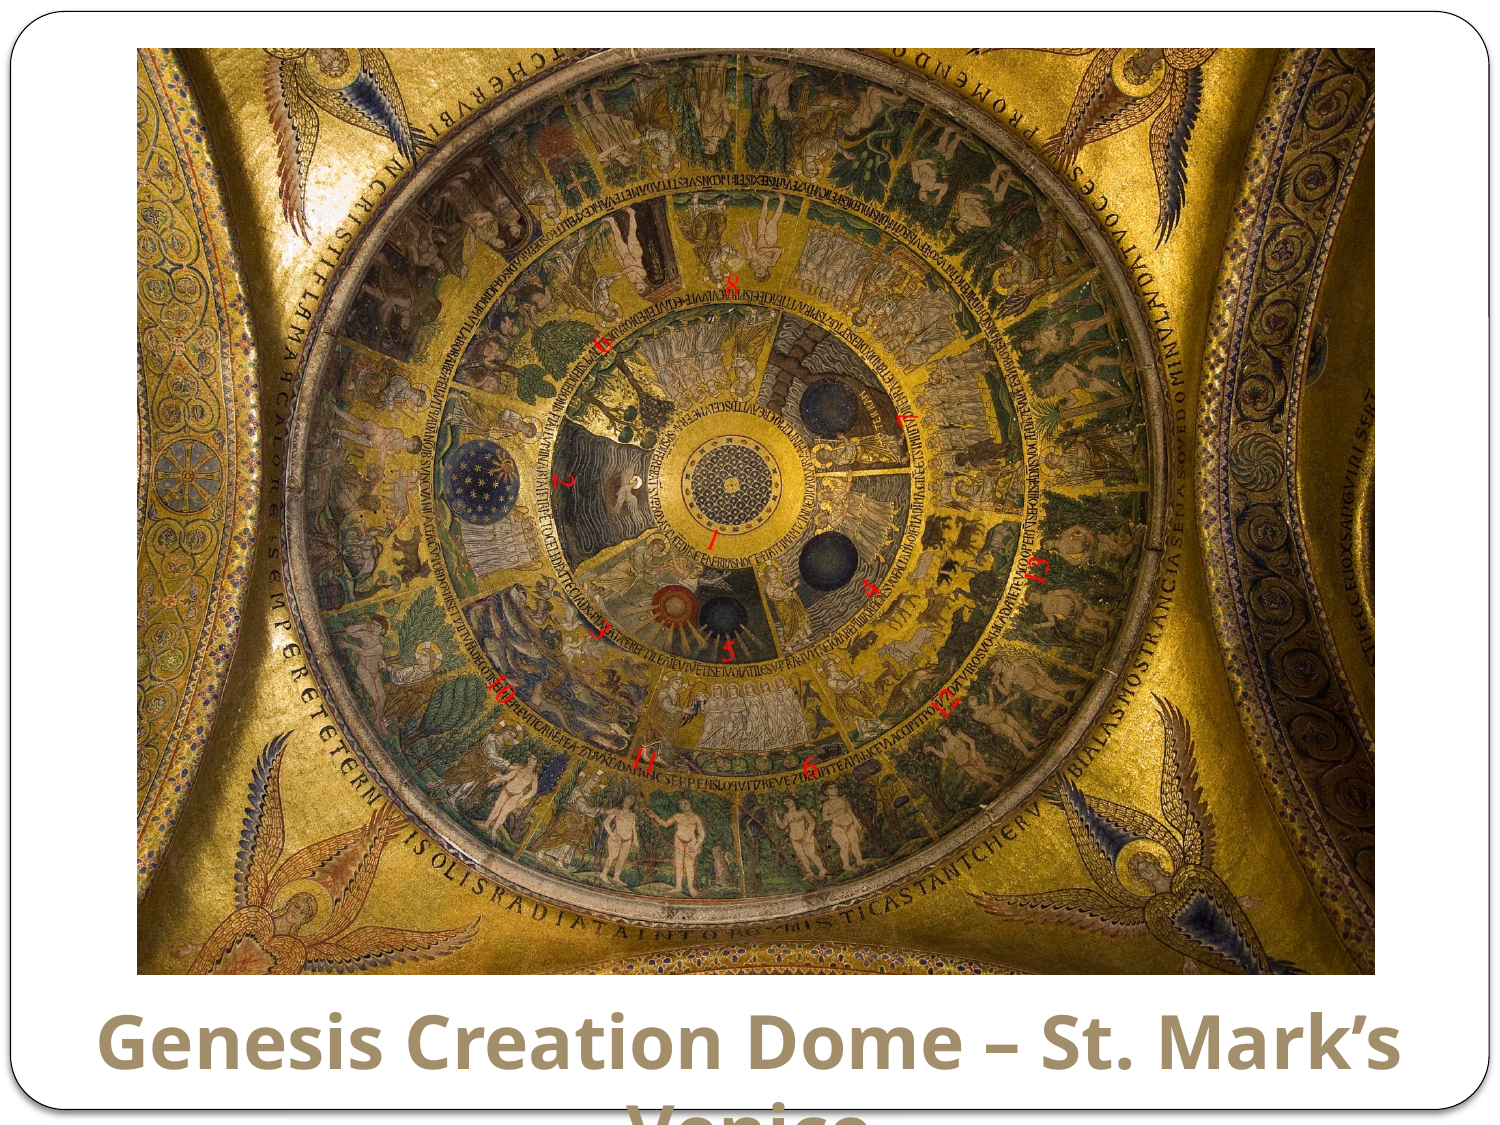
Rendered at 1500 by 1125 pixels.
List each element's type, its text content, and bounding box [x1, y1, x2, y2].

picture [137, 47, 1376, 975]
text_box Genesis Creation Dome – St. Mark’s Venice [37, 987, 1463, 1125]
